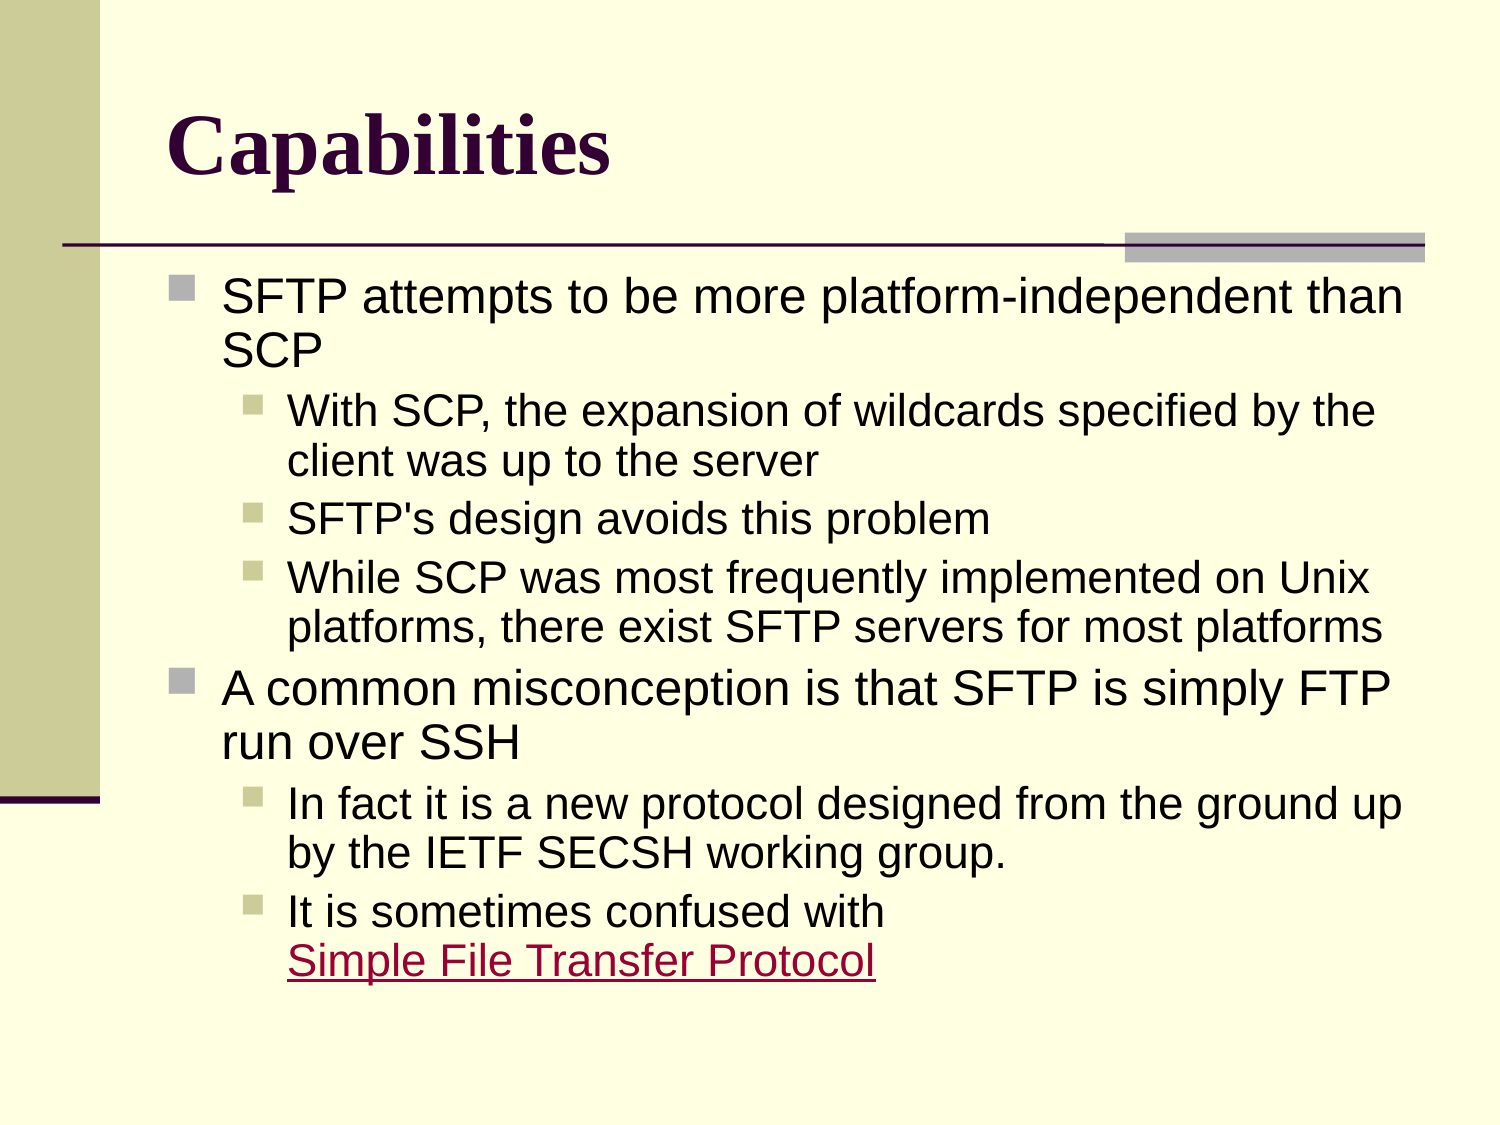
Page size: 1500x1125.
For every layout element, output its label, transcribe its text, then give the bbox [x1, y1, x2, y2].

list SFTP attempts to be more platform-independent than SCP With SCP, the expansion of wildcards specified by the client was up to the server SFTP's design avoids this problem While SCP was most frequently implemented on Unix platforms, there exist SFTP servers for most platforms A common misconception is that SFTP is simply FTP run over SSH In fact it is a new protocol designed from the ground up by the IETF SECSH working group. It is sometimes confused with Simple File Transfer Protocol [149, 262, 1426, 1006]
title Capabilities [149, 45, 1426, 234]
